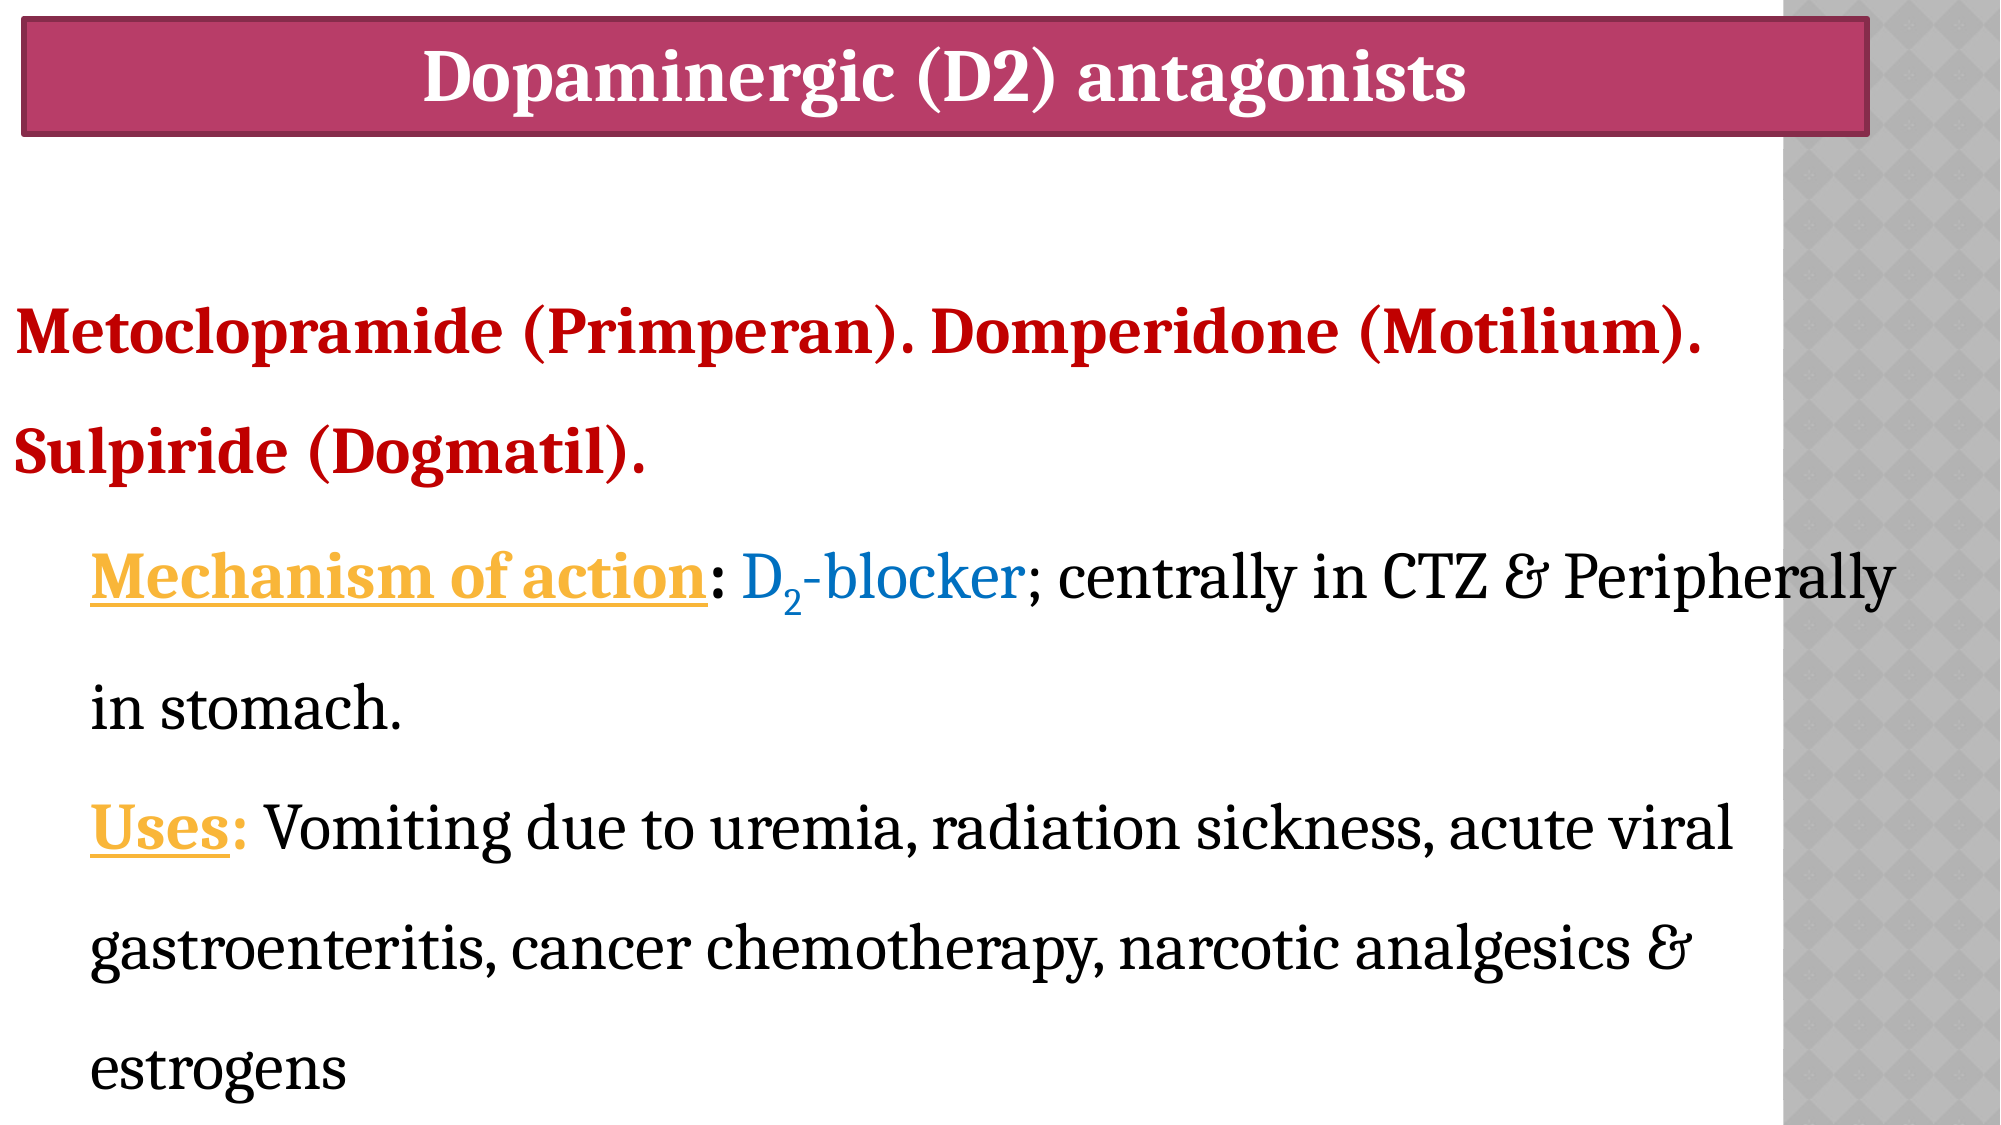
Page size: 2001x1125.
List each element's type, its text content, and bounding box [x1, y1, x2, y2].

text_box Metoclopramide (Primperan). Domperidone (Motilium). Sulpiride (Dogmatil). Mechanism of action: D2-blocker; centrally in CTZ & Peripherally in stomach. Uses: Vomiting due to uremia, radiation sickness, acute viral gastroenteritis, cancer chemotherapy, narcotic analgesics & estrogens [0, 119, 1953, 1111]
text_box Dopaminergic (D2) antagonists [23, 18, 1867, 134]
